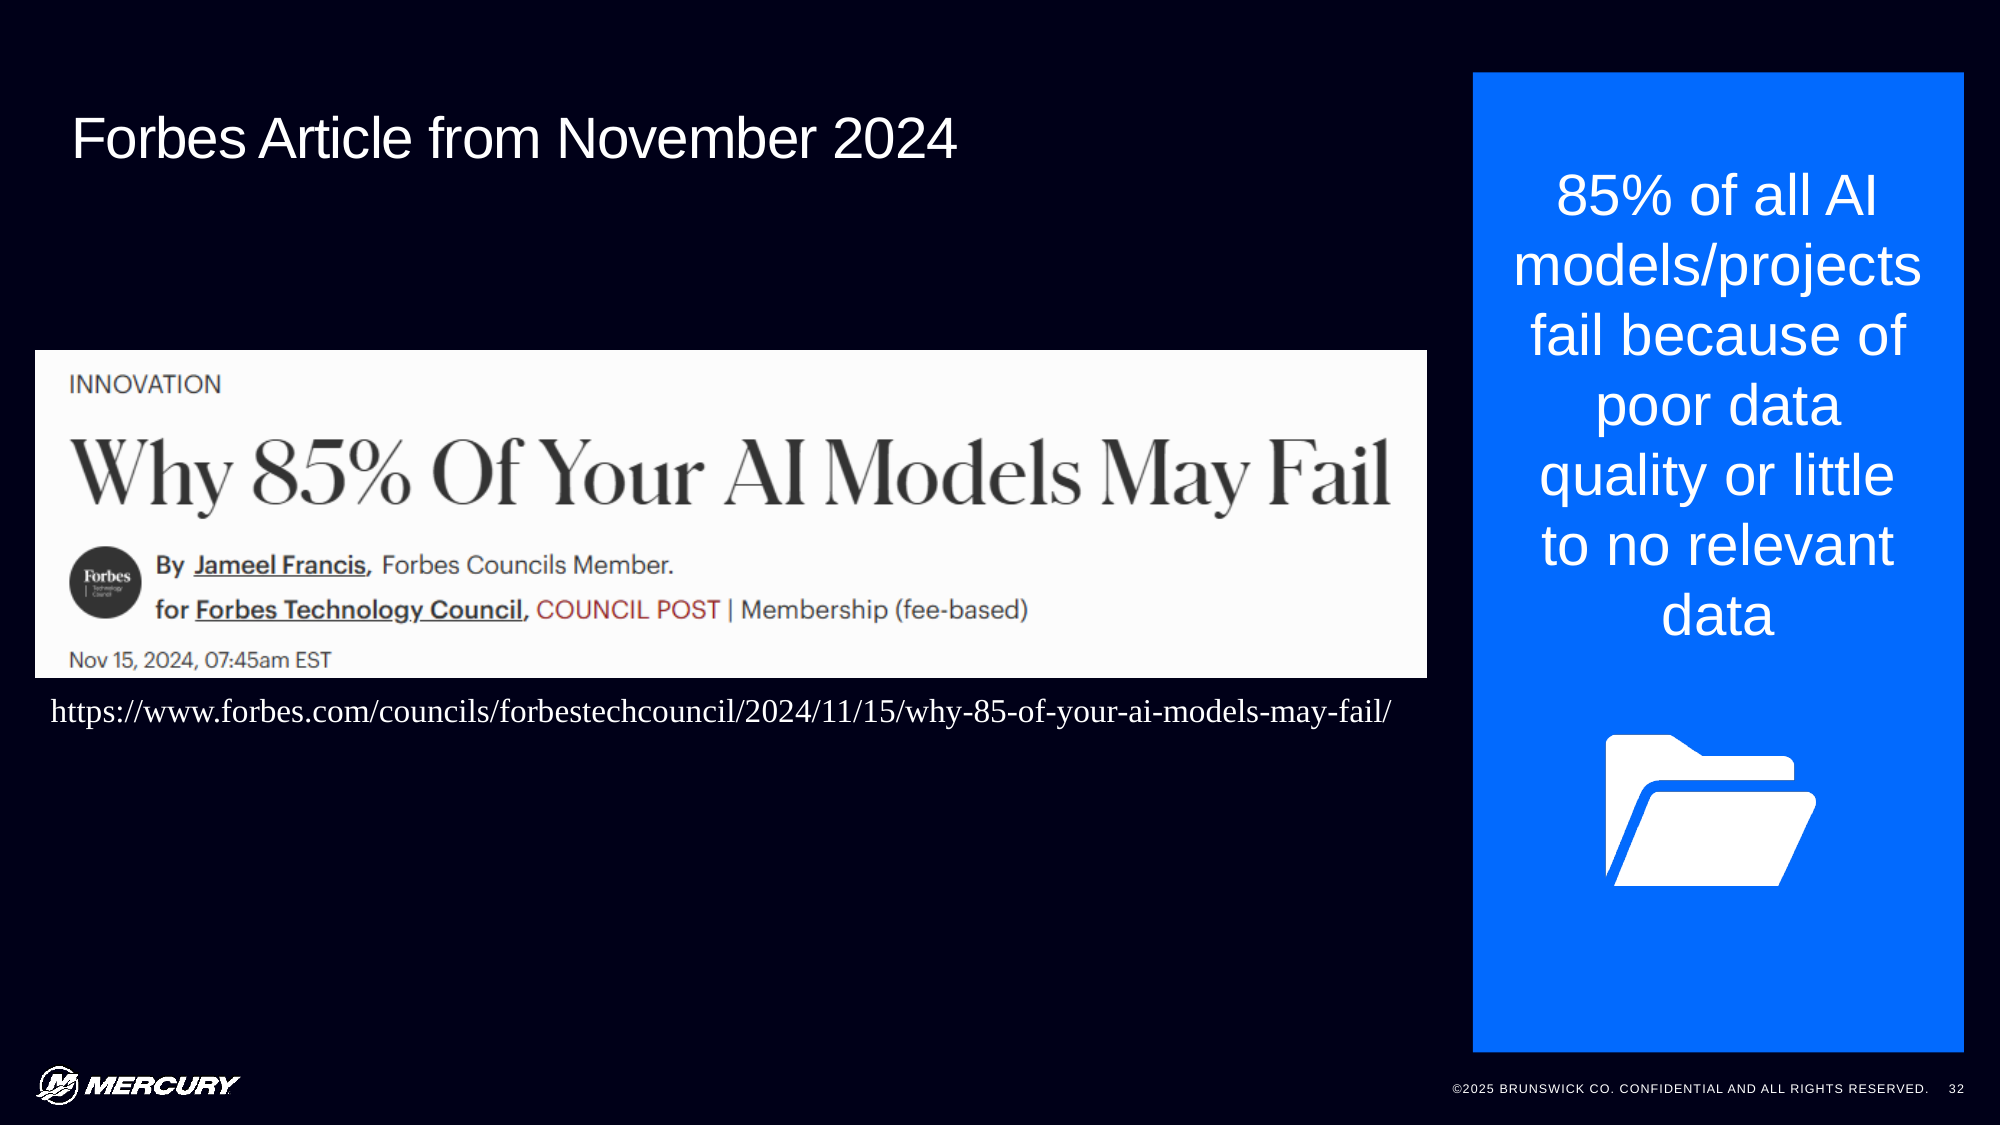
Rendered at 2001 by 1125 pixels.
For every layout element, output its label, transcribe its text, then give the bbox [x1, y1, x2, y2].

text_box https://www.forbes.com/councils/forbestechcouncil/2024/11/15/why-85-of-your-ai-models-may-fail/ [35, 681, 1455, 770]
picture [1581, 680, 1840, 940]
picture [35, 350, 1427, 678]
picture [35, 1064, 241, 1105]
title Forbes Article from November 2024 [71, 107, 1929, 198]
slide_number 32 [1928, 1070, 1964, 1107]
footer ©2025 Brunswick Co. Confidential and all rights reserved. [1309, 1070, 1928, 1107]
list 85% of all AI models/projects fail because of poor data quality or little to no relevant data [1508, 198, 1929, 701]
